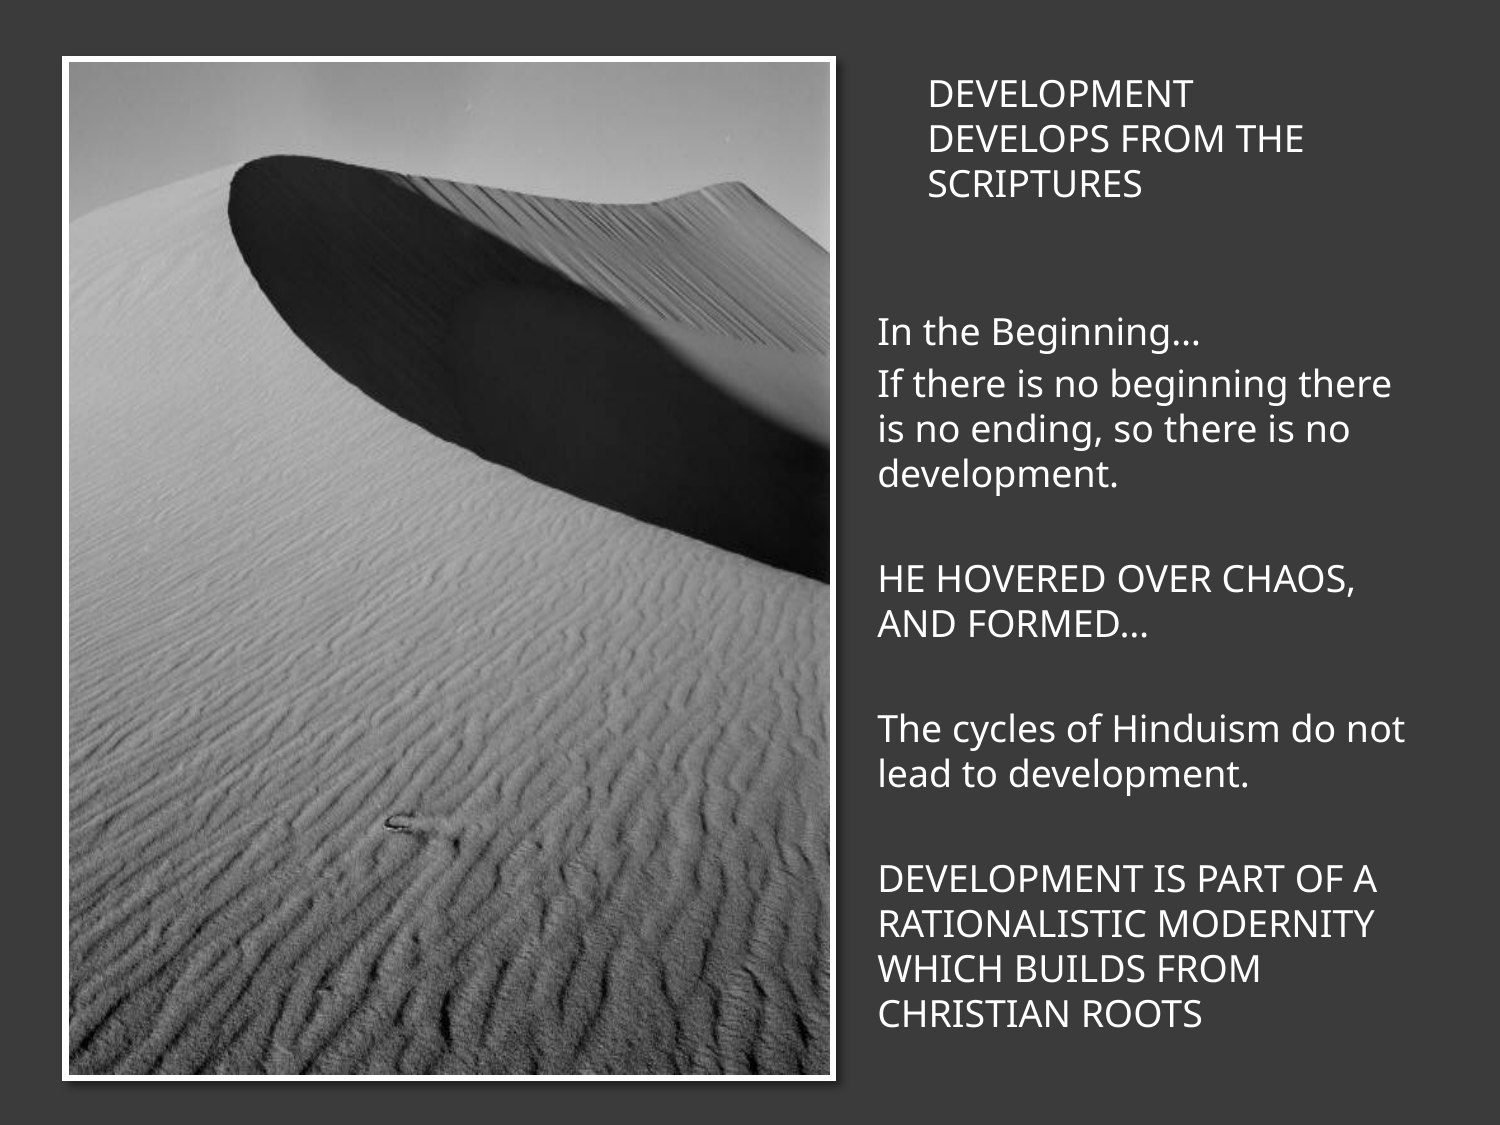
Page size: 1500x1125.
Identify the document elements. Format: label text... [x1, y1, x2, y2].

text_box DEVELOPMENT DEVELOPS FROM THE SCRIPTURES [912, 62, 1402, 213]
picture [68, 62, 831, 1076]
list In the Beginning… If there is no beginning there is no ending, so there is no development. HE HOVERED OVER CHAOS, AND FORMED… The cycles of Hinduism do not lead to development. DEVELOPMENT IS PART OF A RATIONALISTIC MODERNITY WHICH BUILDS FROM CHRISTIAN ROOTS [862, 500, 1438, 1050]
